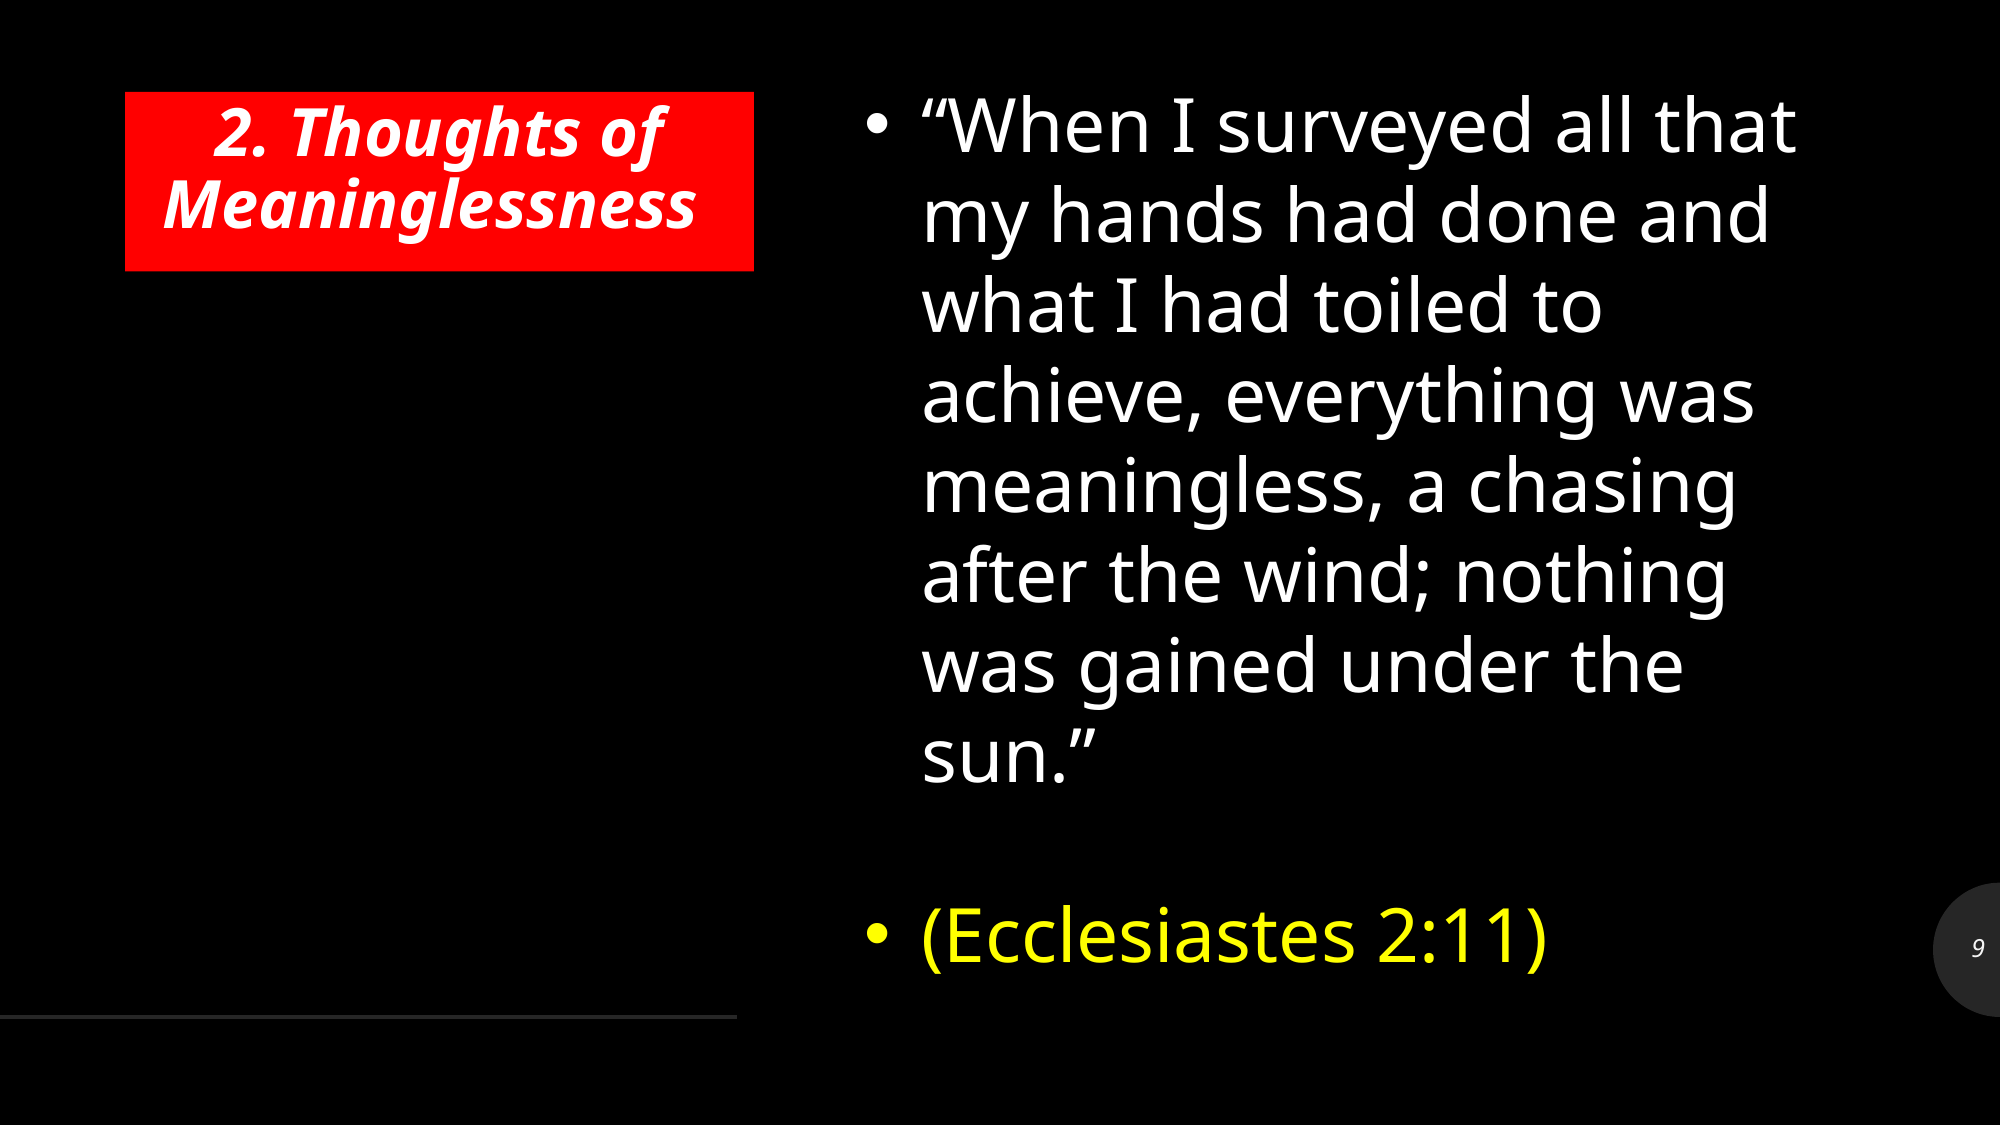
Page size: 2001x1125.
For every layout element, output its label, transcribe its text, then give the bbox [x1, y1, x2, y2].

title 2. Thoughts of Meaninglessness [125, 91, 754, 272]
slide_number 9 [1933, 919, 2000, 980]
text_box “When I surveyed all that my hands had done and what I had toiled to achieve, everything was meaningless, a chasing after the wind; nothing was gained under the sun.” (Ecclesiastes 2:11) [849, 70, 1875, 980]
